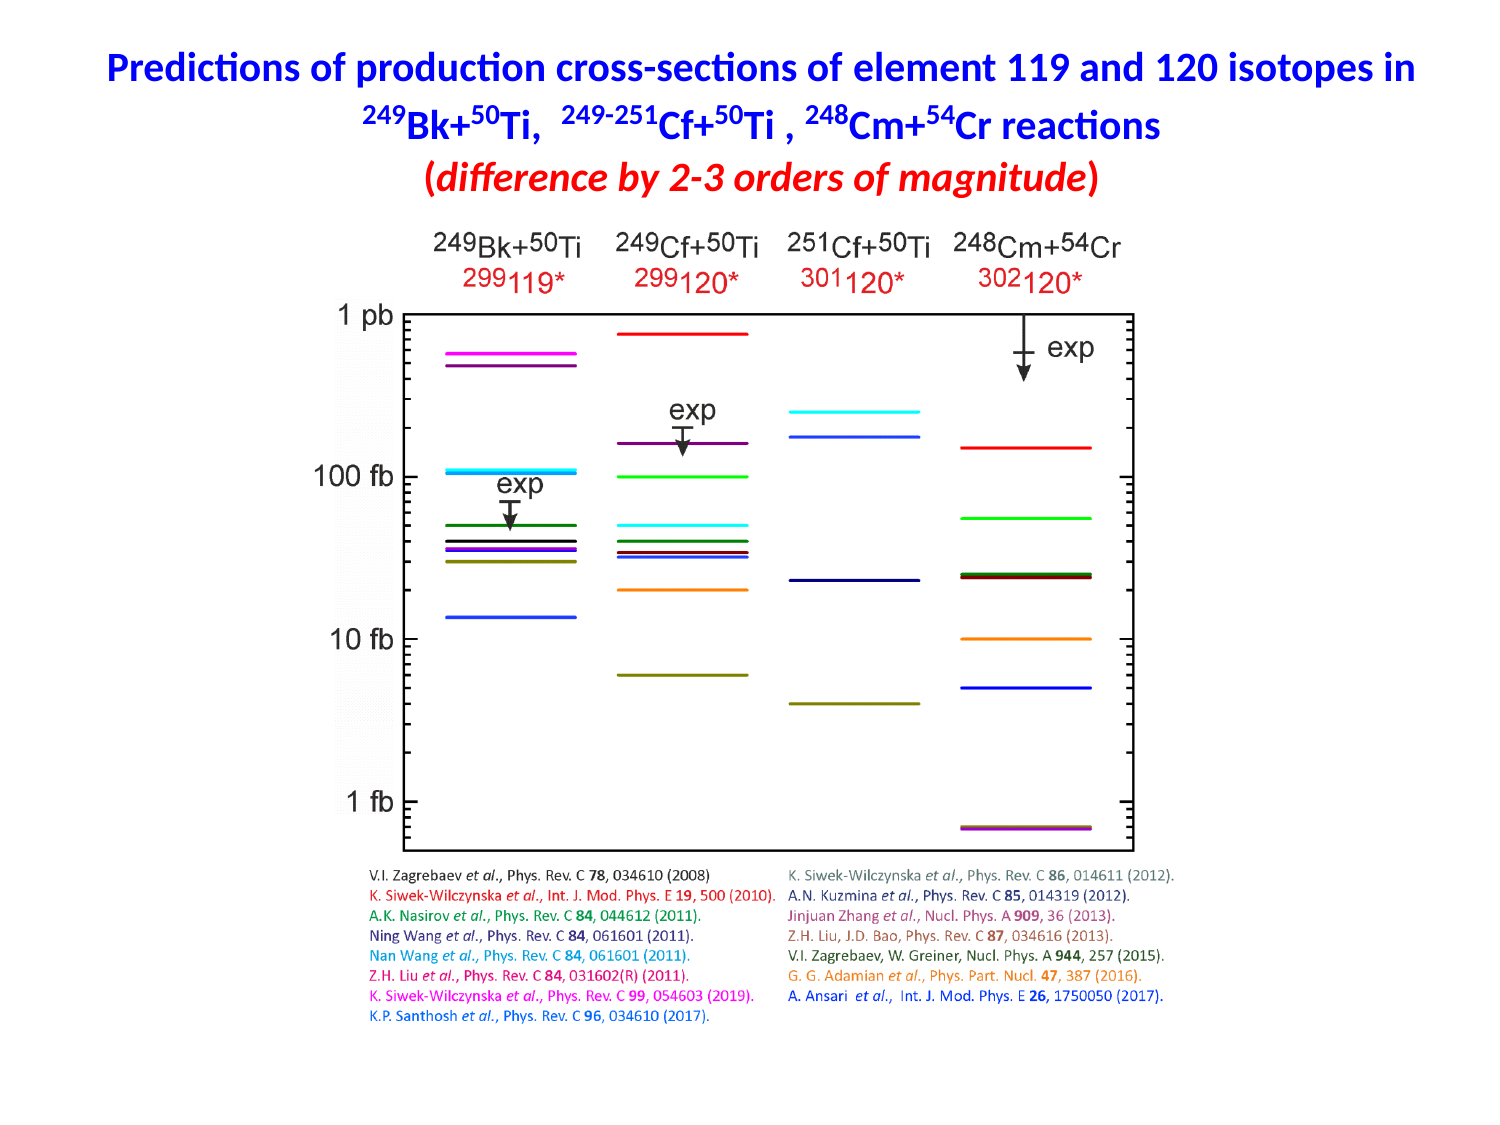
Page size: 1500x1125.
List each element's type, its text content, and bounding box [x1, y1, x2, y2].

picture [212, 226, 1282, 1024]
text_box Predictions of production cross-sections of element 119 and 120 isotopes in 249Bk+50Ti, 249-251Cf+50Ti , 248Cm+54Cr reactions (difference by 2-3 orders of magnitude) [88, 19, 1435, 220]
